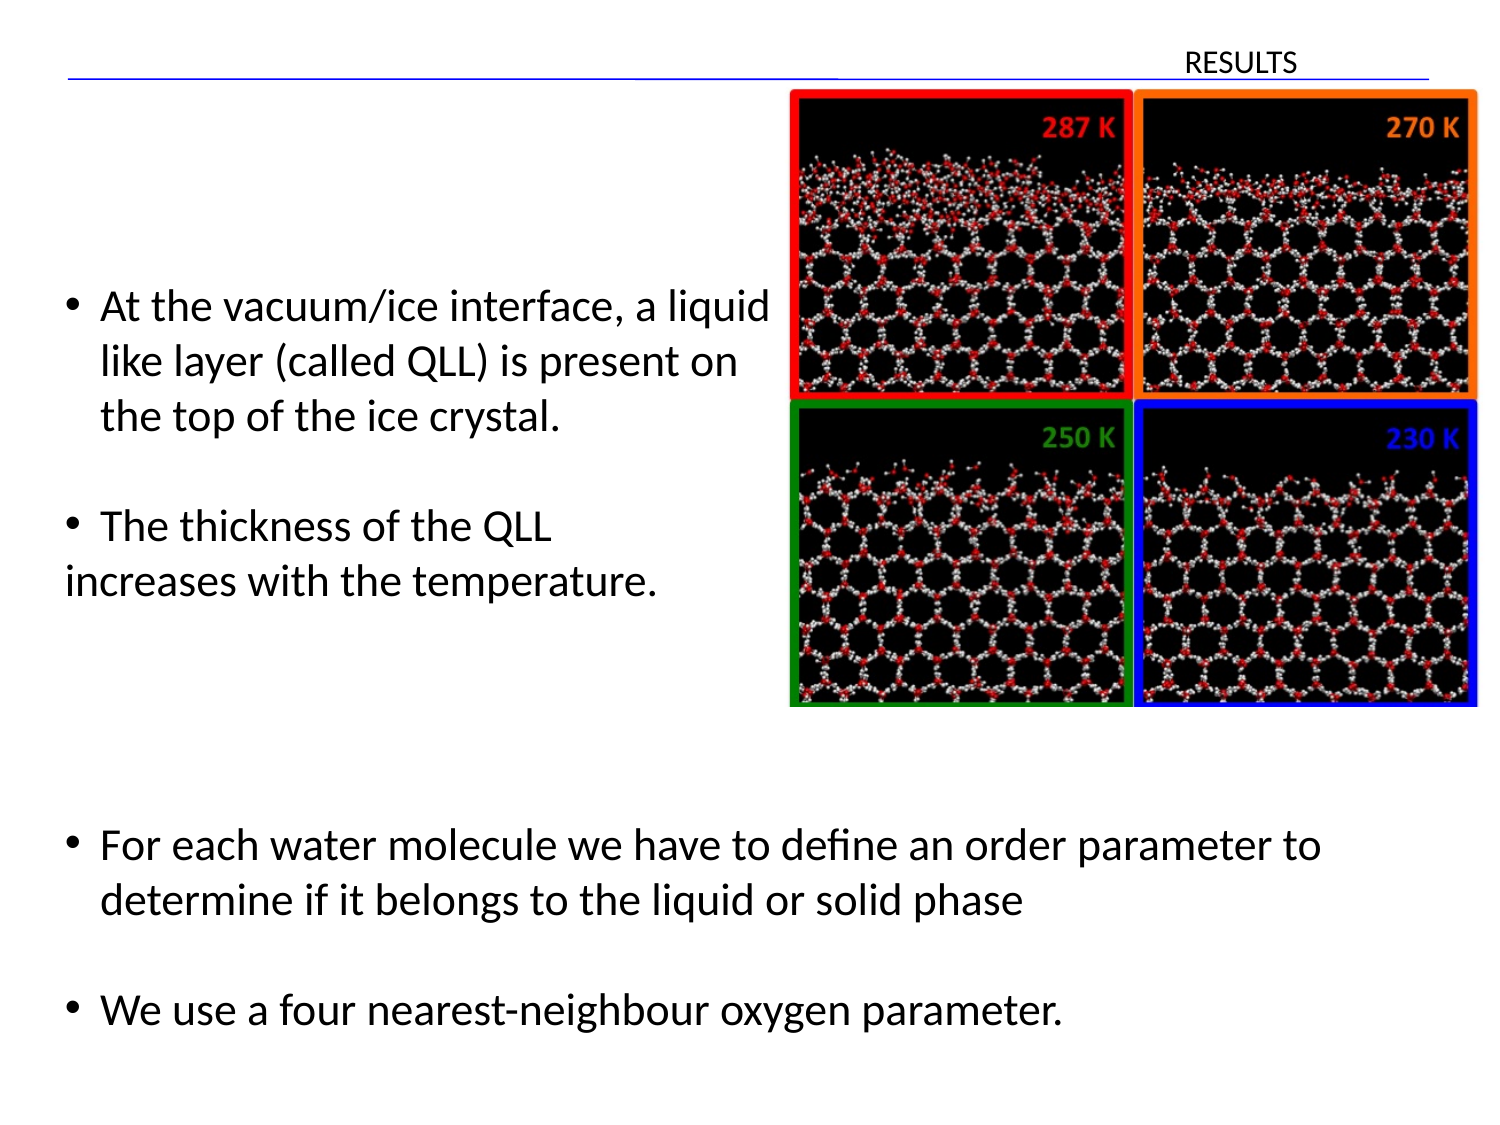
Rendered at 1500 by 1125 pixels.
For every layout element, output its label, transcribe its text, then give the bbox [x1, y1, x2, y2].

text_box For each water molecule we have to define an order parameter to determine if it belongs to the liquid or solid phase We use a four nearest-neighbour oxygen parameter. [49, 801, 1475, 1038]
text_box At the vacuum/ice interface, a liquid like layer (called QLL) is present on the top of the ice crystal. The thickness of the QLL increases with the temperature. [49, 262, 707, 374]
picture [712, 87, 1500, 707]
text_box RESULTS [91, 34, 1419, 79]
